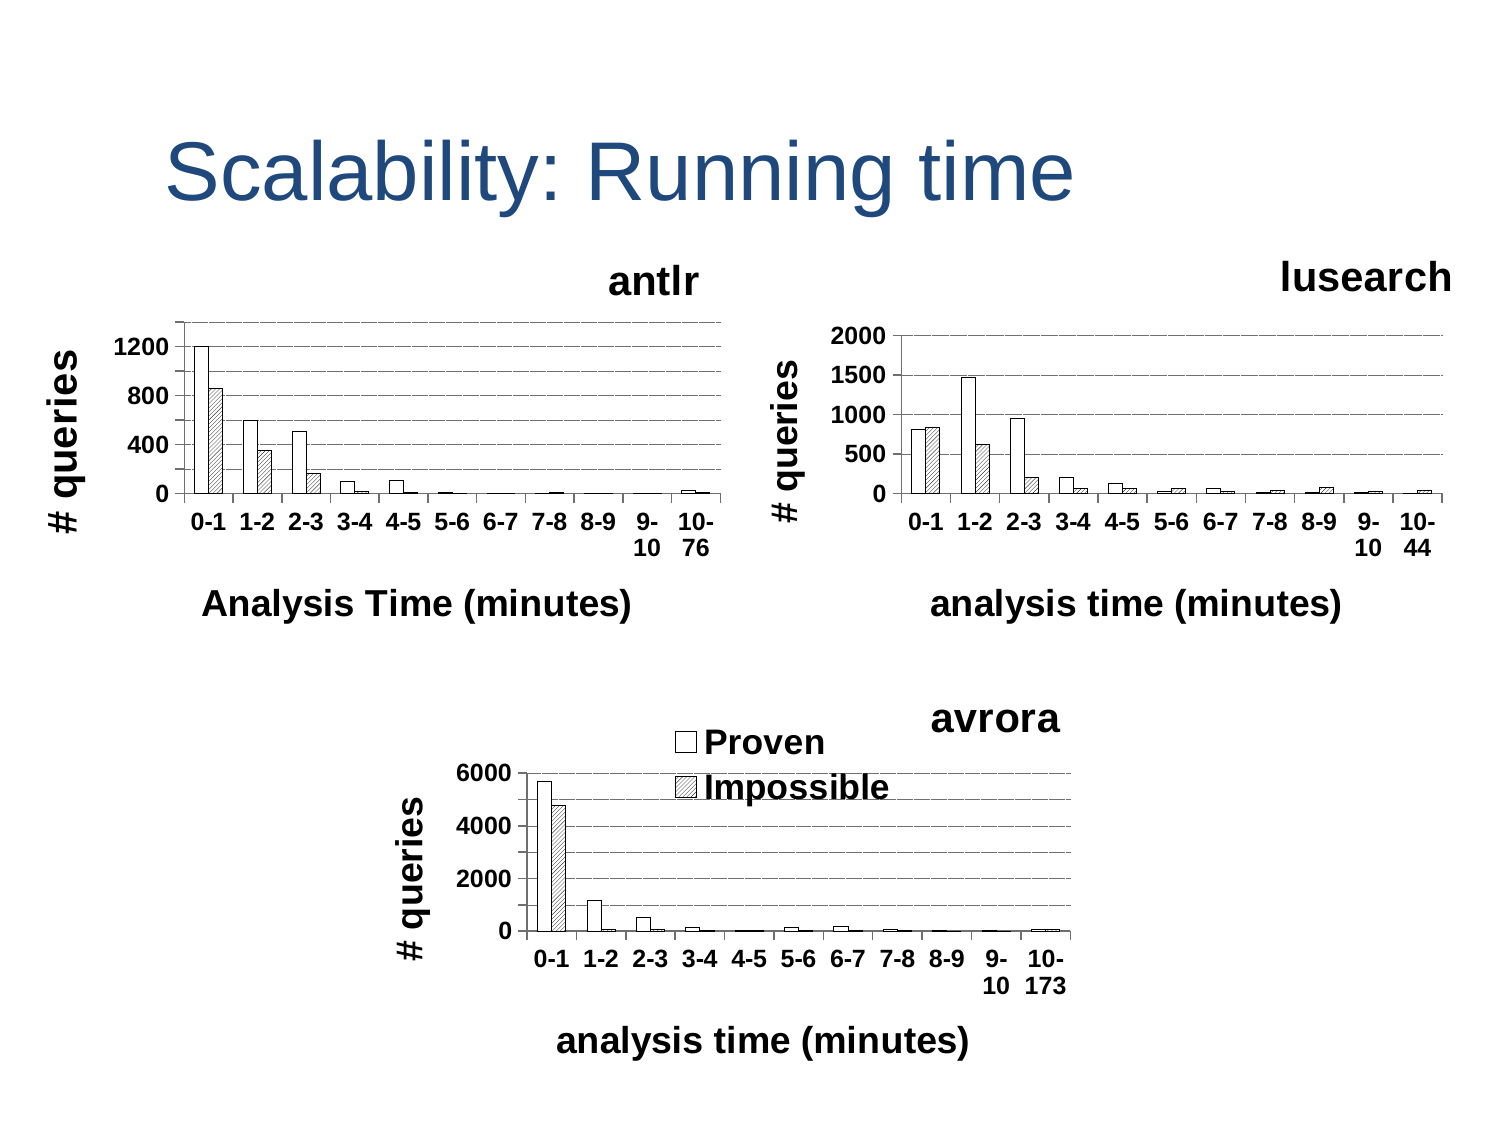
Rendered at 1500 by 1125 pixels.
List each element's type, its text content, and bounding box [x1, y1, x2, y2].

chart [0, 224, 1461, 661]
title Scalability: Running time [150, 45, 1425, 223]
chart [349, 662, 1086, 1098]
